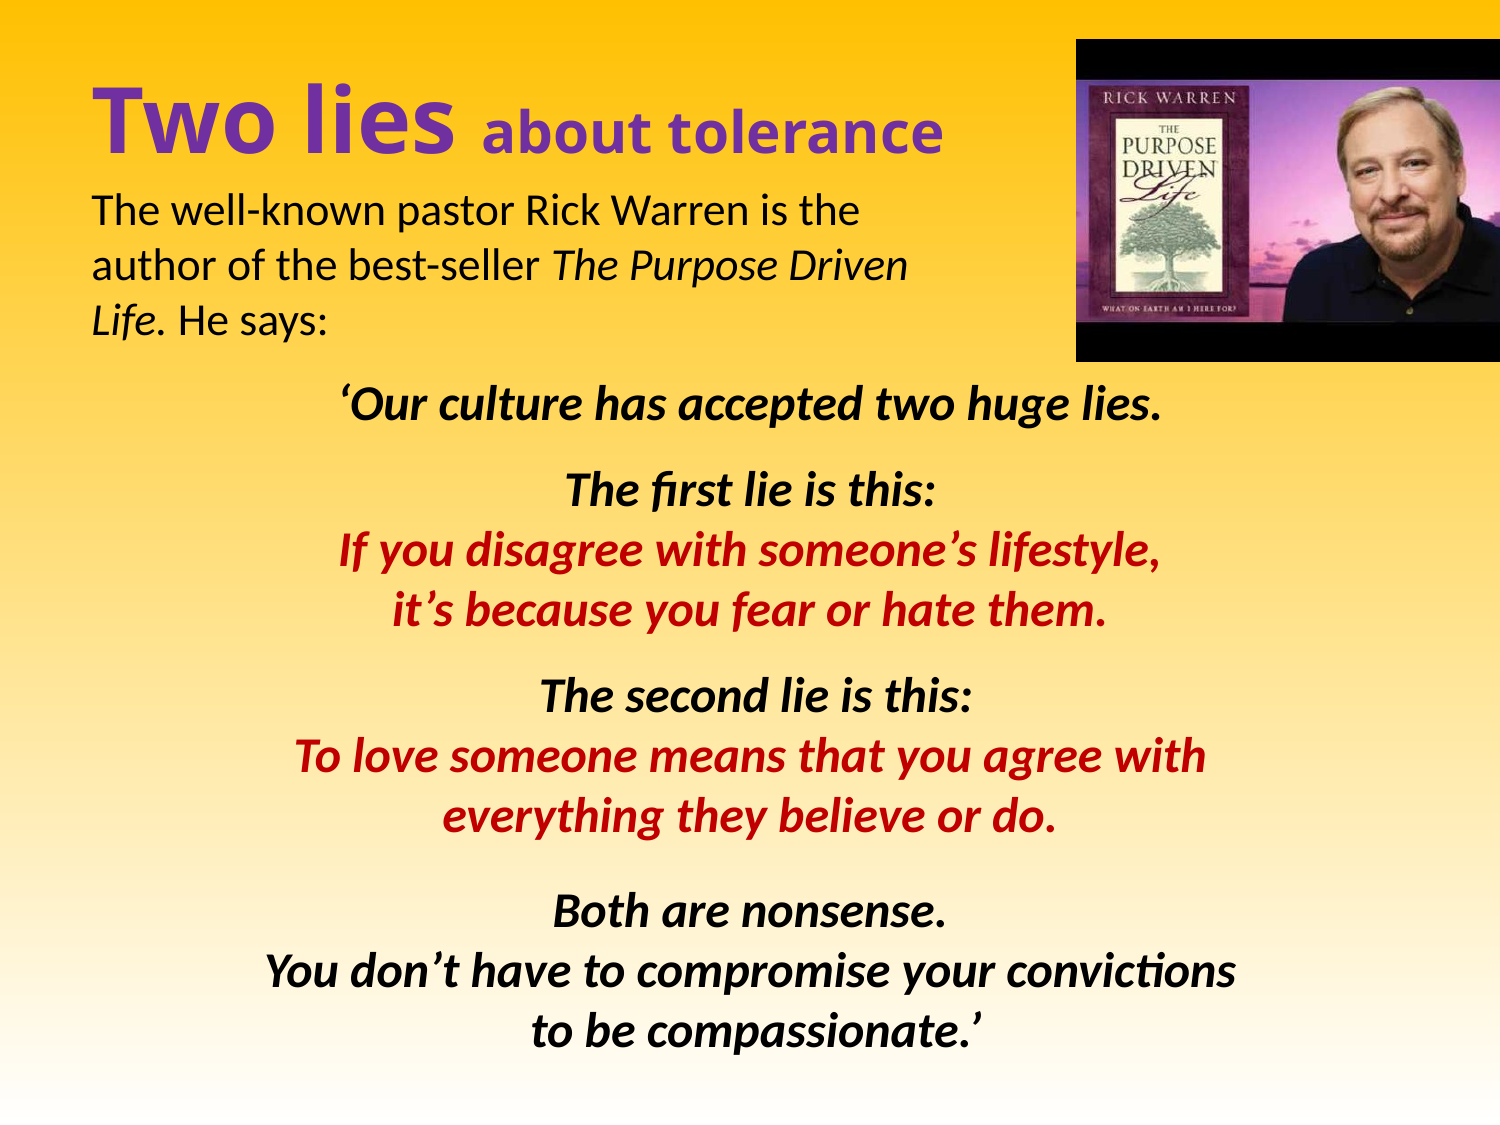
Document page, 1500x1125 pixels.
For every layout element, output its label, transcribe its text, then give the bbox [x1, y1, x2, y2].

text_box Two lies about tolerance The well-known pastor Rick Warren is the author of the best-seller The Purpose Driven Life. He says: ‘Our culture has accepted two huge lies. The first lie is this: If you disagree with someone’s lifestyle, it’s because you fear or hate them. The second lie is this: To love someone means that you agree with everything they believe or do. Both are nonsense. You don’t have to compromise your convictions to be compassionate.’ [76, 54, 1436, 1066]
picture [1076, 39, 1500, 362]
